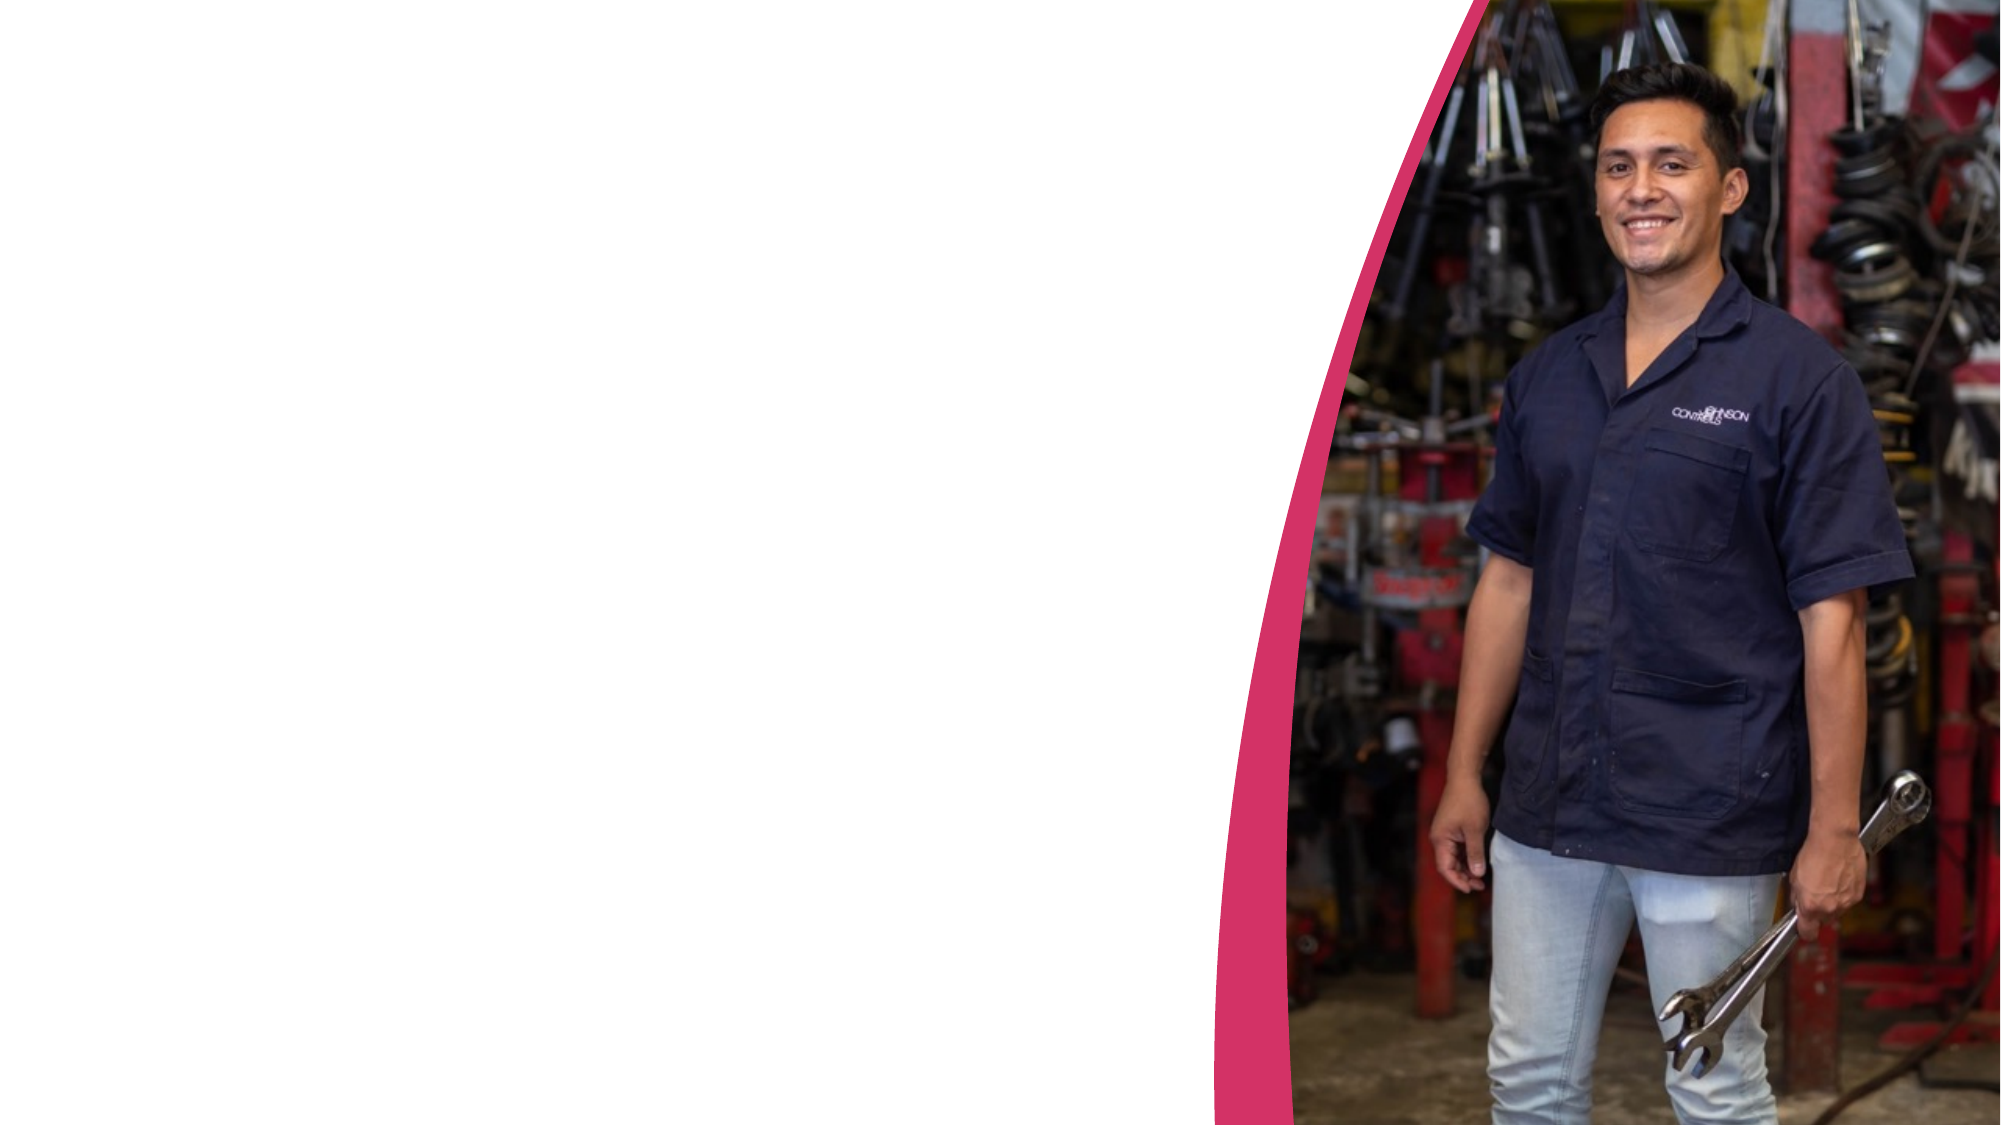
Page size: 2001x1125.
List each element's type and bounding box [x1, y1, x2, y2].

picture [1287, 0, 2001, 1125]
